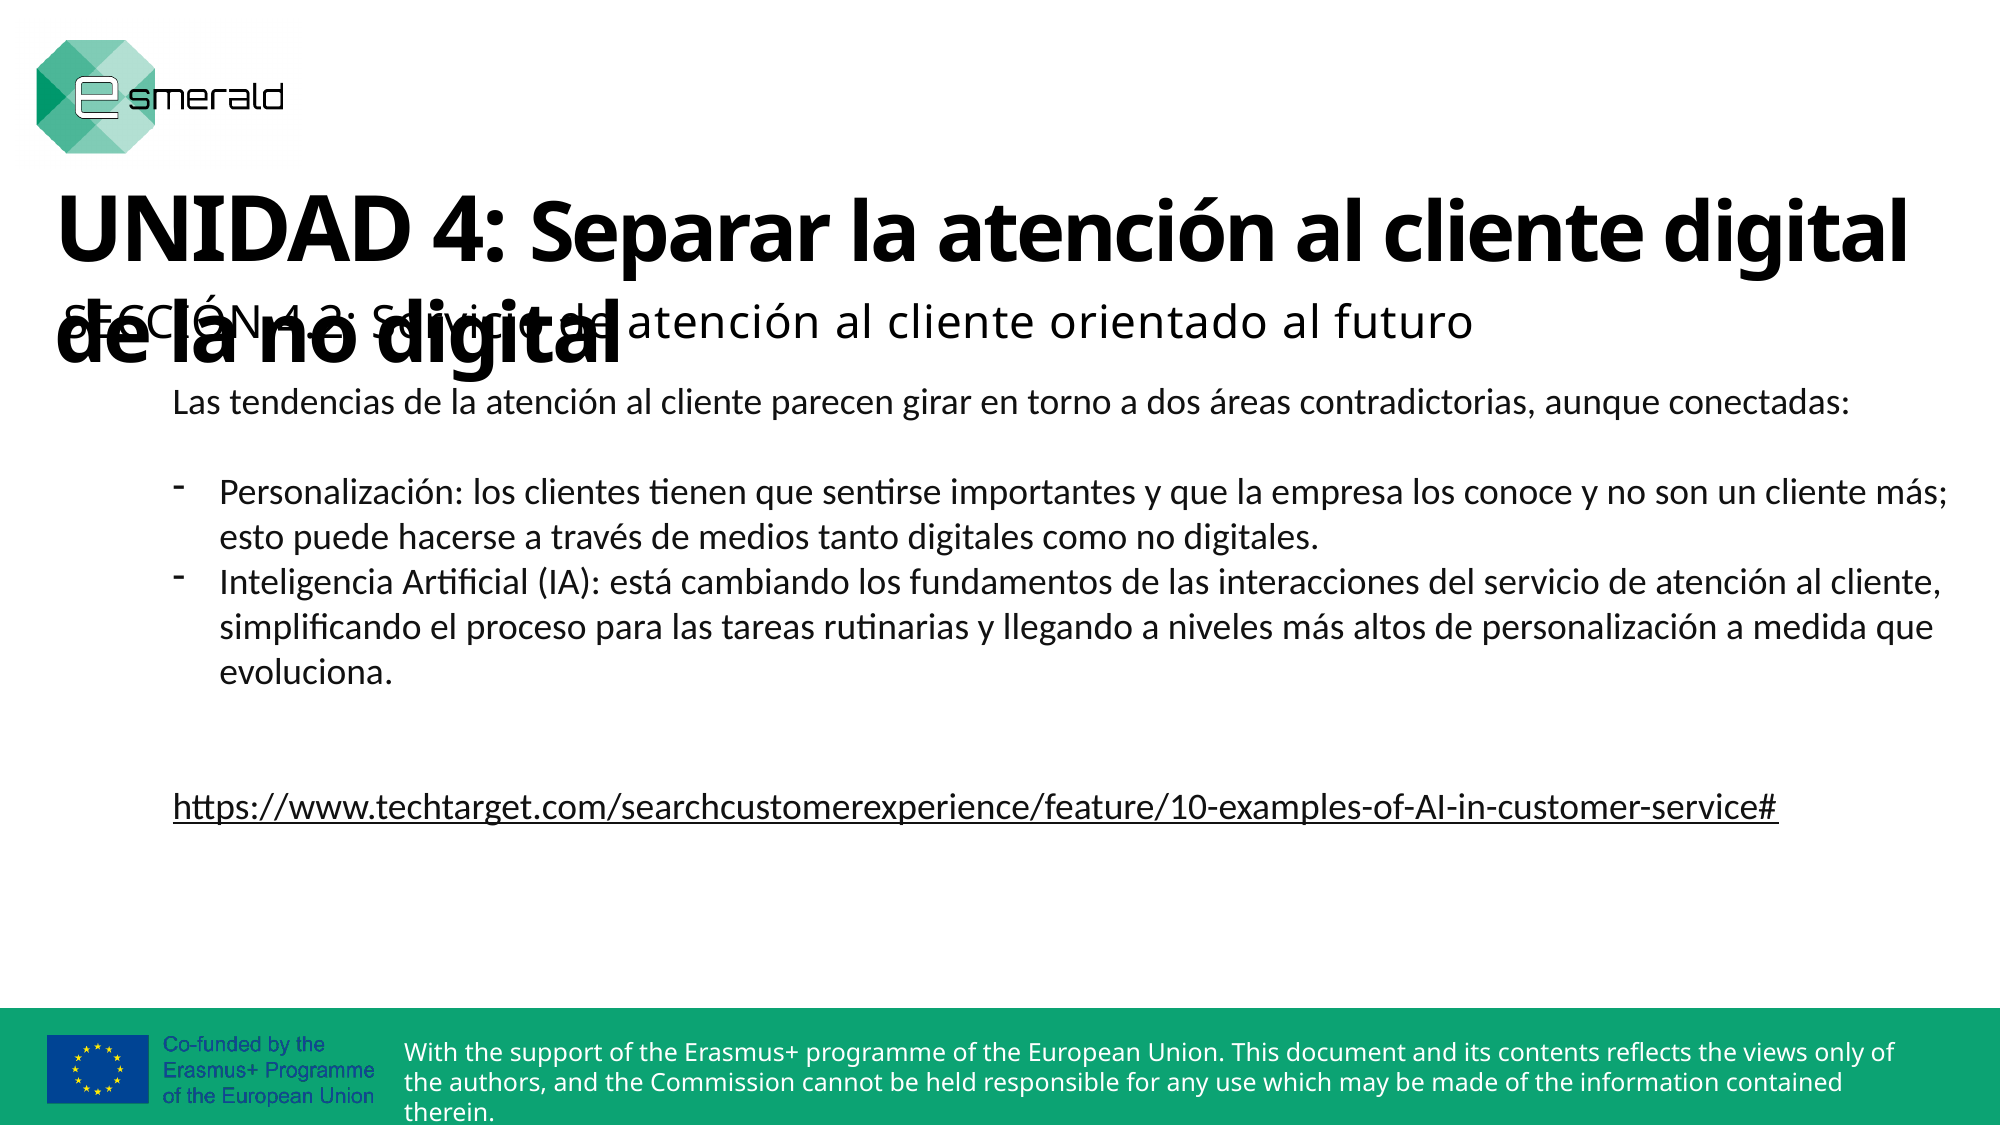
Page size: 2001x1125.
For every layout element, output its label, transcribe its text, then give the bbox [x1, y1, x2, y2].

picture [47, 1035, 374, 1107]
text_box SECCIÓN 4.2: Servicio de atención al cliente orientado al futuro [61, 290, 1783, 349]
picture [15, 18, 302, 169]
text_box UNIDAD 4: Separar la atención al cliente digital de la no digital [52, 167, 1967, 380]
text_box Las tendencias de la atención al cliente parecen girar en torno a dos áreas contradictorias, aunque conectadas: Personalización: los clientes tienen que sentirse importantes y que la empresa los conoce y no son un cliente más; esto puede hacerse a través de medios tanto digitales como no digitales. Inteligencia Artificial (IA): está cambiando los fundamentos de las interacciones del servicio de atención al cliente, simplificando el proceso para las tareas rutinarias y llegando a niveles más altos de personalización a medida que evoluciona. https://www.techtarget.com/searchcustomerexperience/feature/10-examples-of-AI-in-customer-service# [157, 369, 1967, 880]
